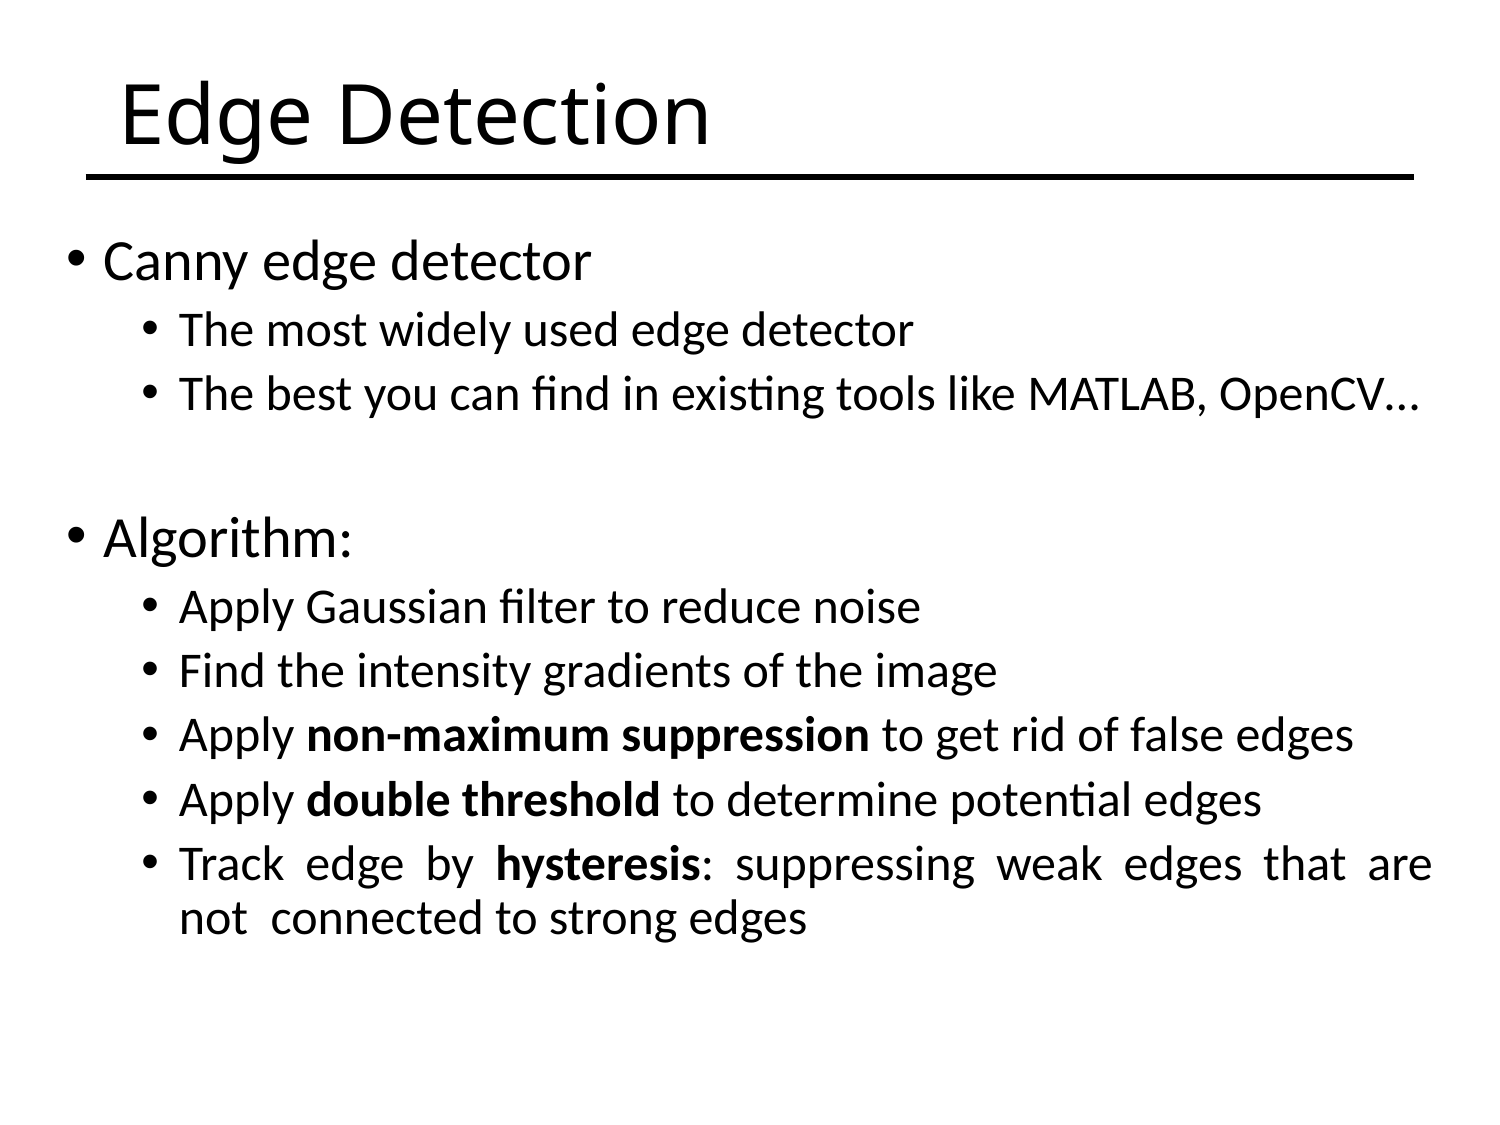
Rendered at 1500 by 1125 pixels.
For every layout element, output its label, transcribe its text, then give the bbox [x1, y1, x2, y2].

title Edge Detection [103, 59, 1397, 175]
list Canny edge detector The most widely used edge detector The best you can find in existing tools like MATLAB, OpenCV… Algorithm: Apply Gaussian filter to reduce noise Find the intensity gradients of the image Apply non-maximum suppression to get rid of false edges Apply double threshold to determine potential edges Track edge by hysteresis: suppressing weak edges that are not connected to strong edges [51, 222, 1449, 1022]
